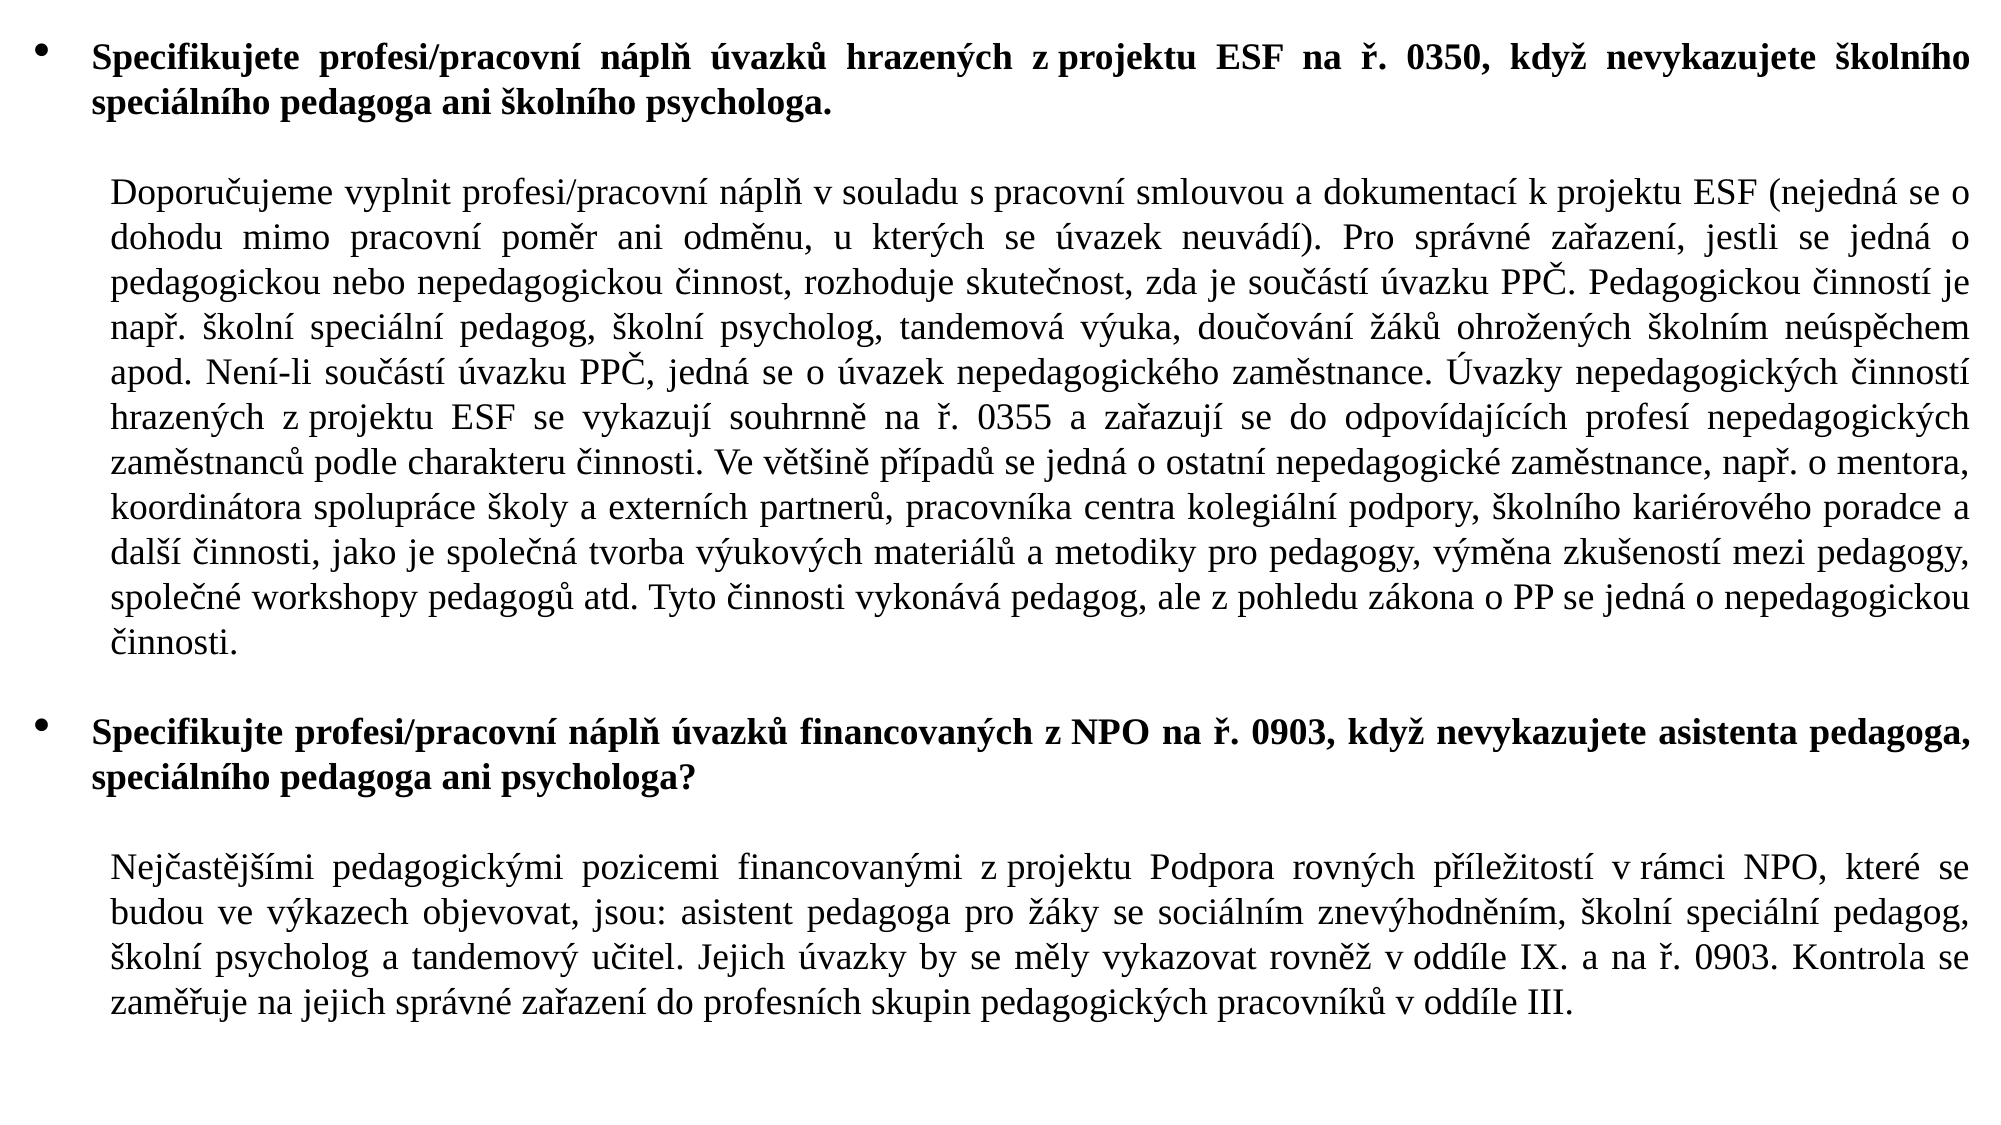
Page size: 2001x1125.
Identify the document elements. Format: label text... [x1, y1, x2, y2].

text_box Specifikujete profesi/pracovní náplň úvazků hrazených z projektu ESF na ř. 0350, když nevykazujete školního speciálního pedagoga ani školního psychologa. Doporučujeme vyplnit profesi/pracovní náplň v souladu s pracovní smlouvou a dokumentací k projektu ESF (nejedná se o dohodu mimo pracovní poměr ani odměnu, u kterých se úvazek neuvádí). Pro správné zařazení, jestli se jedná o pedagogickou nebo nepedagogickou činnost, rozhoduje skutečnost, zda je součástí úvazku PPČ. Pedagogickou činností je např. školní speciální pedagog, školní psycholog, tandemová výuka, doučování žáků ohrožených školním neúspěchem apod. Není-li součástí úvazku PPČ, jedná se o úvazek nepedagogického zaměstnance. Úvazky nepedagogických činností hrazených z projektu ESF se vykazují souhrnně na ř. 0355 a zařazují se do odpovídajících profesí nepedagogických zaměstnanců podle charakteru činnosti. Ve většině případů se jedná o ostatní nepedagogické zaměstnance, např. o mentora, koordinátora spolupráce školy a externích partnerů, pracovníka centra kolegiální podpory, školního kariérového poradce a další činnosti, jako je společná tvorba výukových materiálů a metodiky pro pedagogy, výměna zkušeností mezi pedagogy, společné workshopy pedagogů atd. Tyto činnosti vykonává pedagog, ale z pohledu zákona o PP se jedná o nepedagogickou činnosti. Specifikujte profesi/pracovní náplň úvazků financovaných z NPO na ř. 0903, když nevykazujete asistenta pedagoga, speciálního pedagoga ani psychologa? Nejčastějšími pedagogickými pozicemi financovanými z projektu Podpora rovných příležitostí v rámci NPO, které se budou ve výkazech objevovat, jsou: asistent pedagoga pro žáky se sociálním znevýhodněním, školní speciální pedagog, školní psycholog a tandemový učitel. Jejich úvazky by se měly vykazovat rovněž v oddíle IX. a na ř. 0903. Kontrola se zaměřuje na jejich správné zařazení do profesních skupin pedagogických pracovníků v oddíle III. [20, 24, 1988, 1075]
